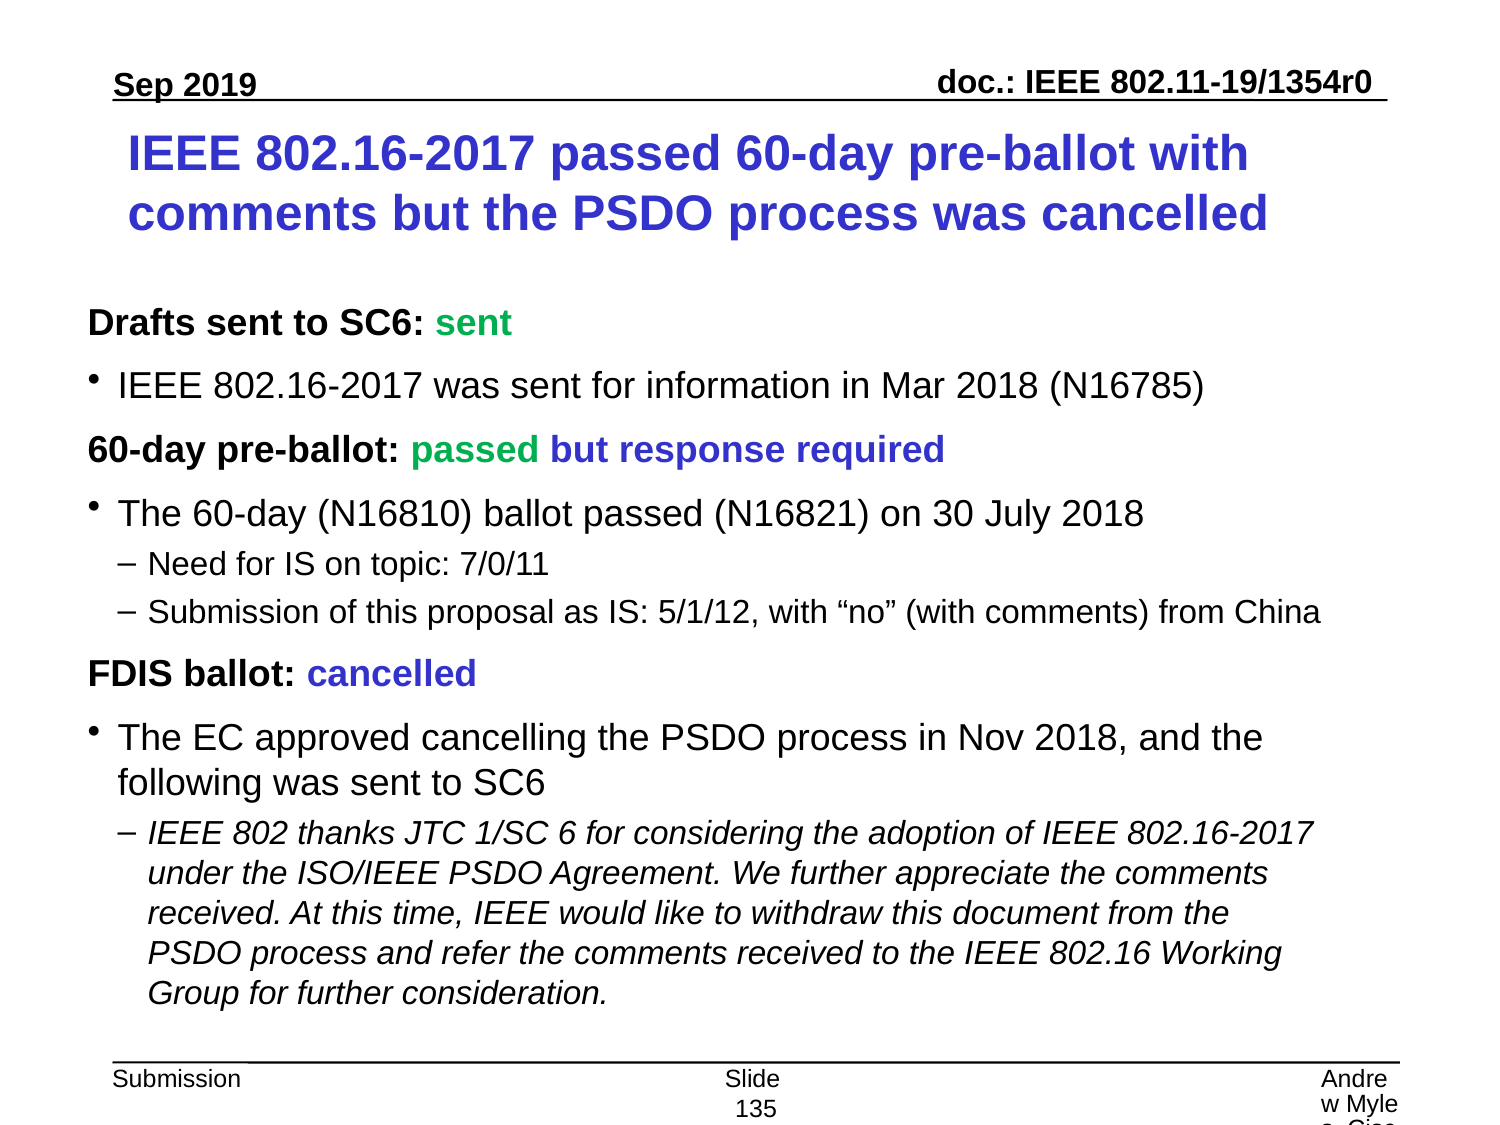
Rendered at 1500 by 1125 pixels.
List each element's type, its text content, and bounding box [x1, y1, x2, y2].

title IEEE 802.16-2017 passed 60-day pre-ballot with comments but the PSDO process was cancelled [112, 112, 1388, 288]
footer Andrew Myles, Cisco [1320, 1061, 1402, 1093]
slide_number Slide 135 [709, 1061, 803, 1093]
list Drafts sent to SC6: sent IEEE 802.16-2017 was sent for information in Mar 2018 (N16785) 60-day pre-ballot: passed but response required The 60-day (N16810) ballot passed (N16821) on 30 July 2018 Need for IS on topic: 7/0/11 Submission of this proposal as IS: 5/1/12, with “no” (with comments) from China FDIS ballot: cancelled The EC approved cancelling the PSDO process in Nov 2018, and the following was sent to SC6 IEEE 802 thanks JTC 1/SC 6 for considering the adoption of IEEE 802.16-2017 under the ISO/IEEE PSDO Agreement. We further appreciate the comments received. At this time, IEEE would like to withdraw this document from the PSDO process and refer the comments received to the IEEE 802.16 Working Group for further consideration. [72, 289, 1348, 965]
